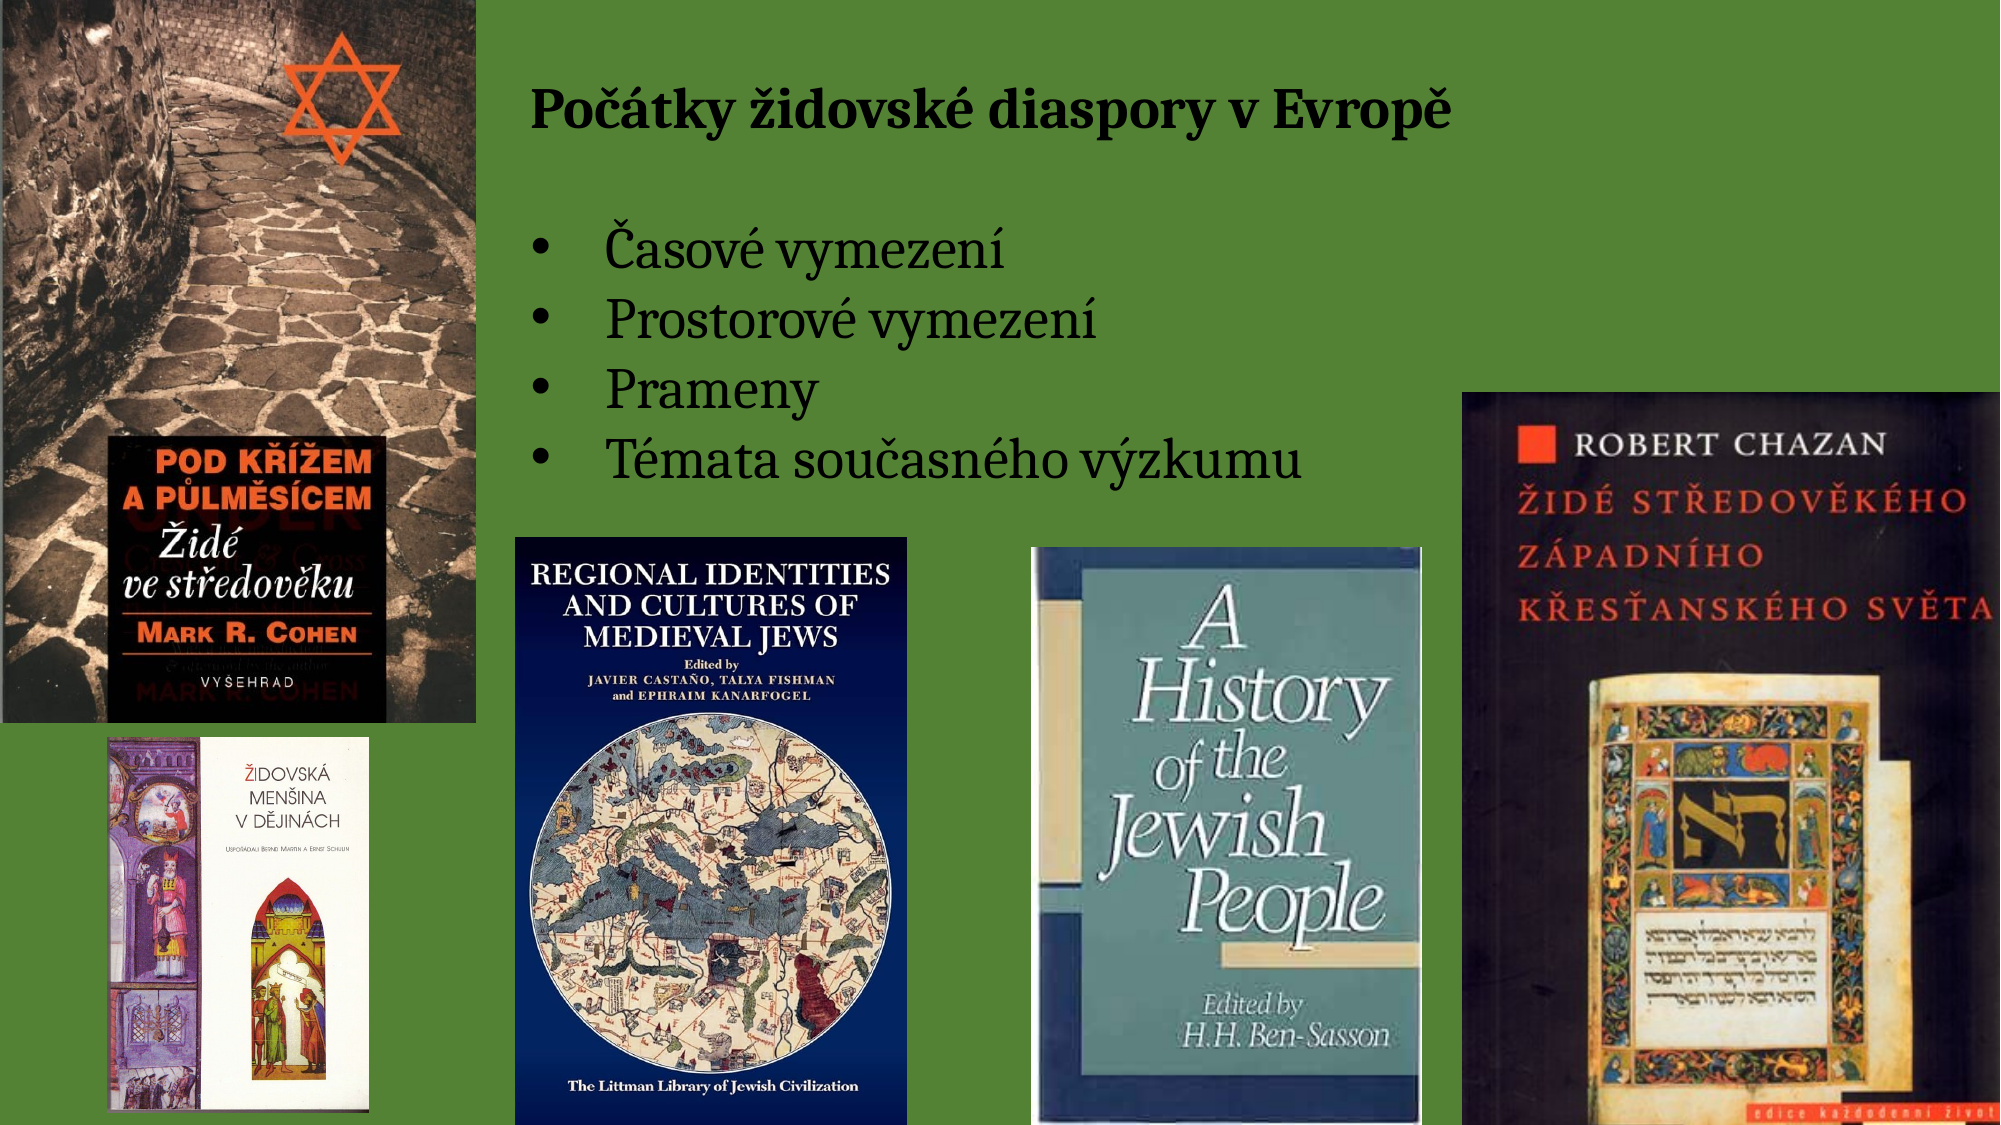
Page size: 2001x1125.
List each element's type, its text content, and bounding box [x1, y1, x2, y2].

picture [1031, 547, 1422, 1125]
picture [1462, 392, 2000, 1125]
picture [107, 737, 369, 1113]
picture [515, 537, 907, 1125]
text_box Počátky židovské diaspory v Evropě Časové vymezení Prostorové vymezení Prameny Témata současného výzkumu [515, 62, 2000, 498]
picture [0, 0, 476, 723]
